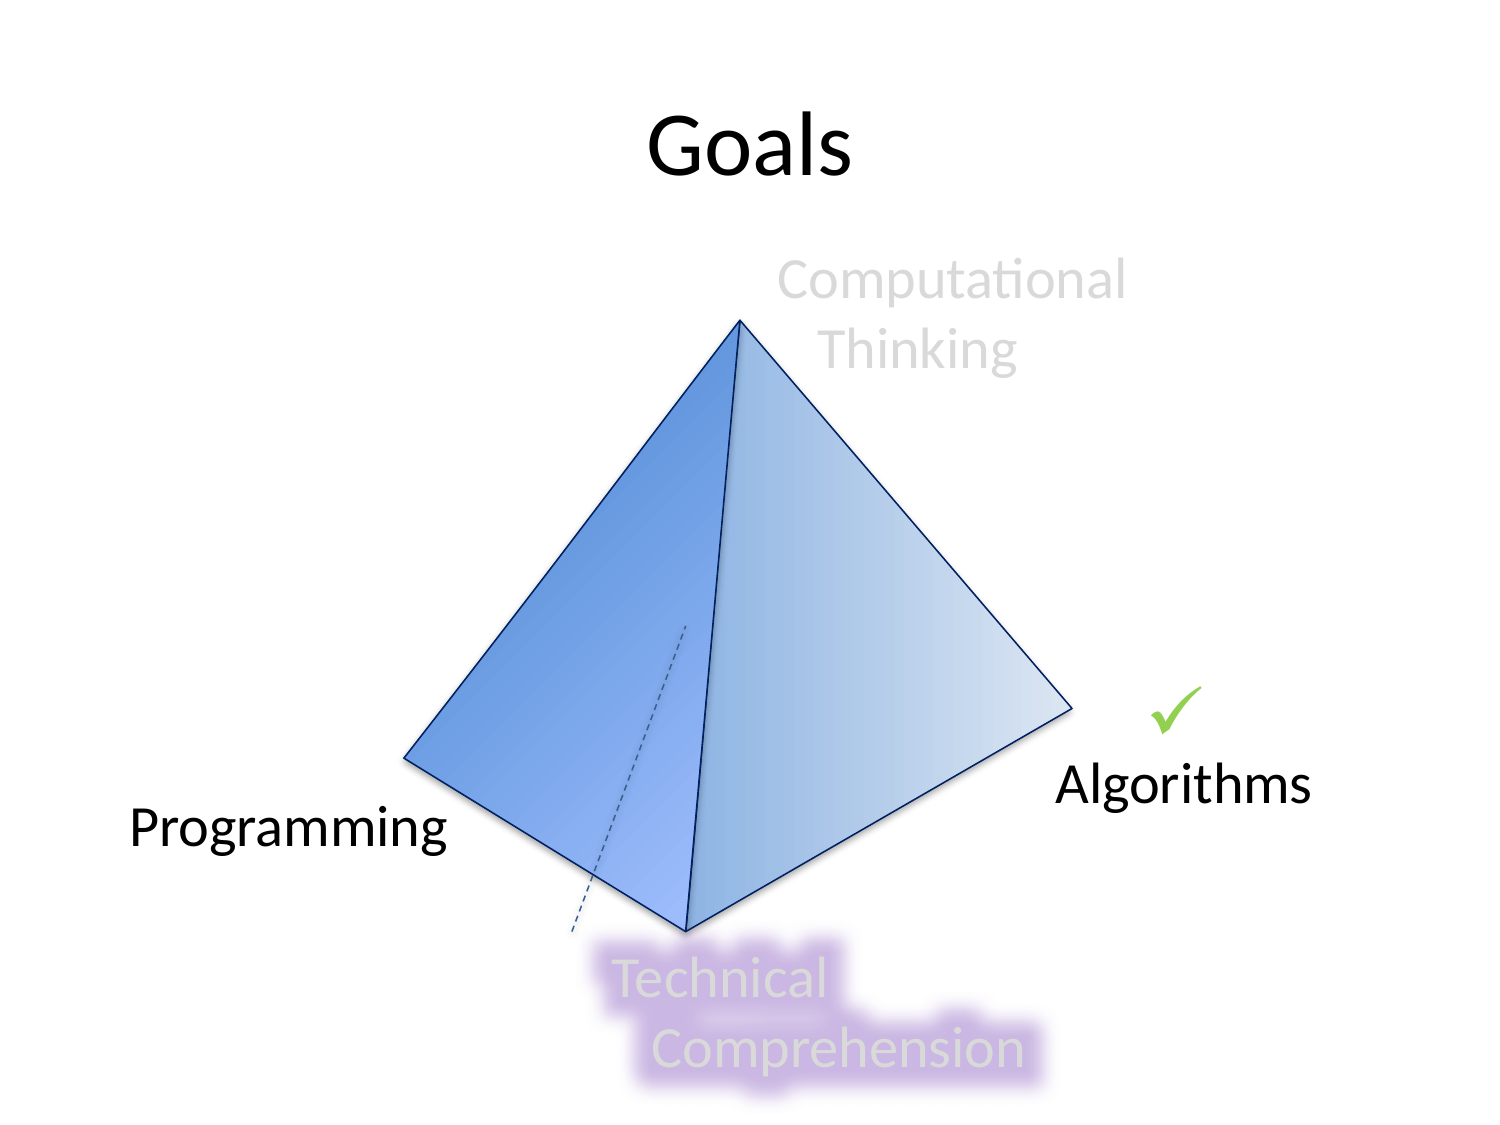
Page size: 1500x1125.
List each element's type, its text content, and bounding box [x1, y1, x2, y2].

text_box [403, 319, 1073, 932]
title Goals [75, 45, 1425, 233]
text_box Programming [114, 780, 398, 865]
text_box Computational Thinking [762, 232, 1271, 388]
text_box [1130, 674, 1239, 779]
text_box Algorithms [1077, 737, 1328, 823]
text_box Technical Comprehension [597, 941, 1042, 1087]
